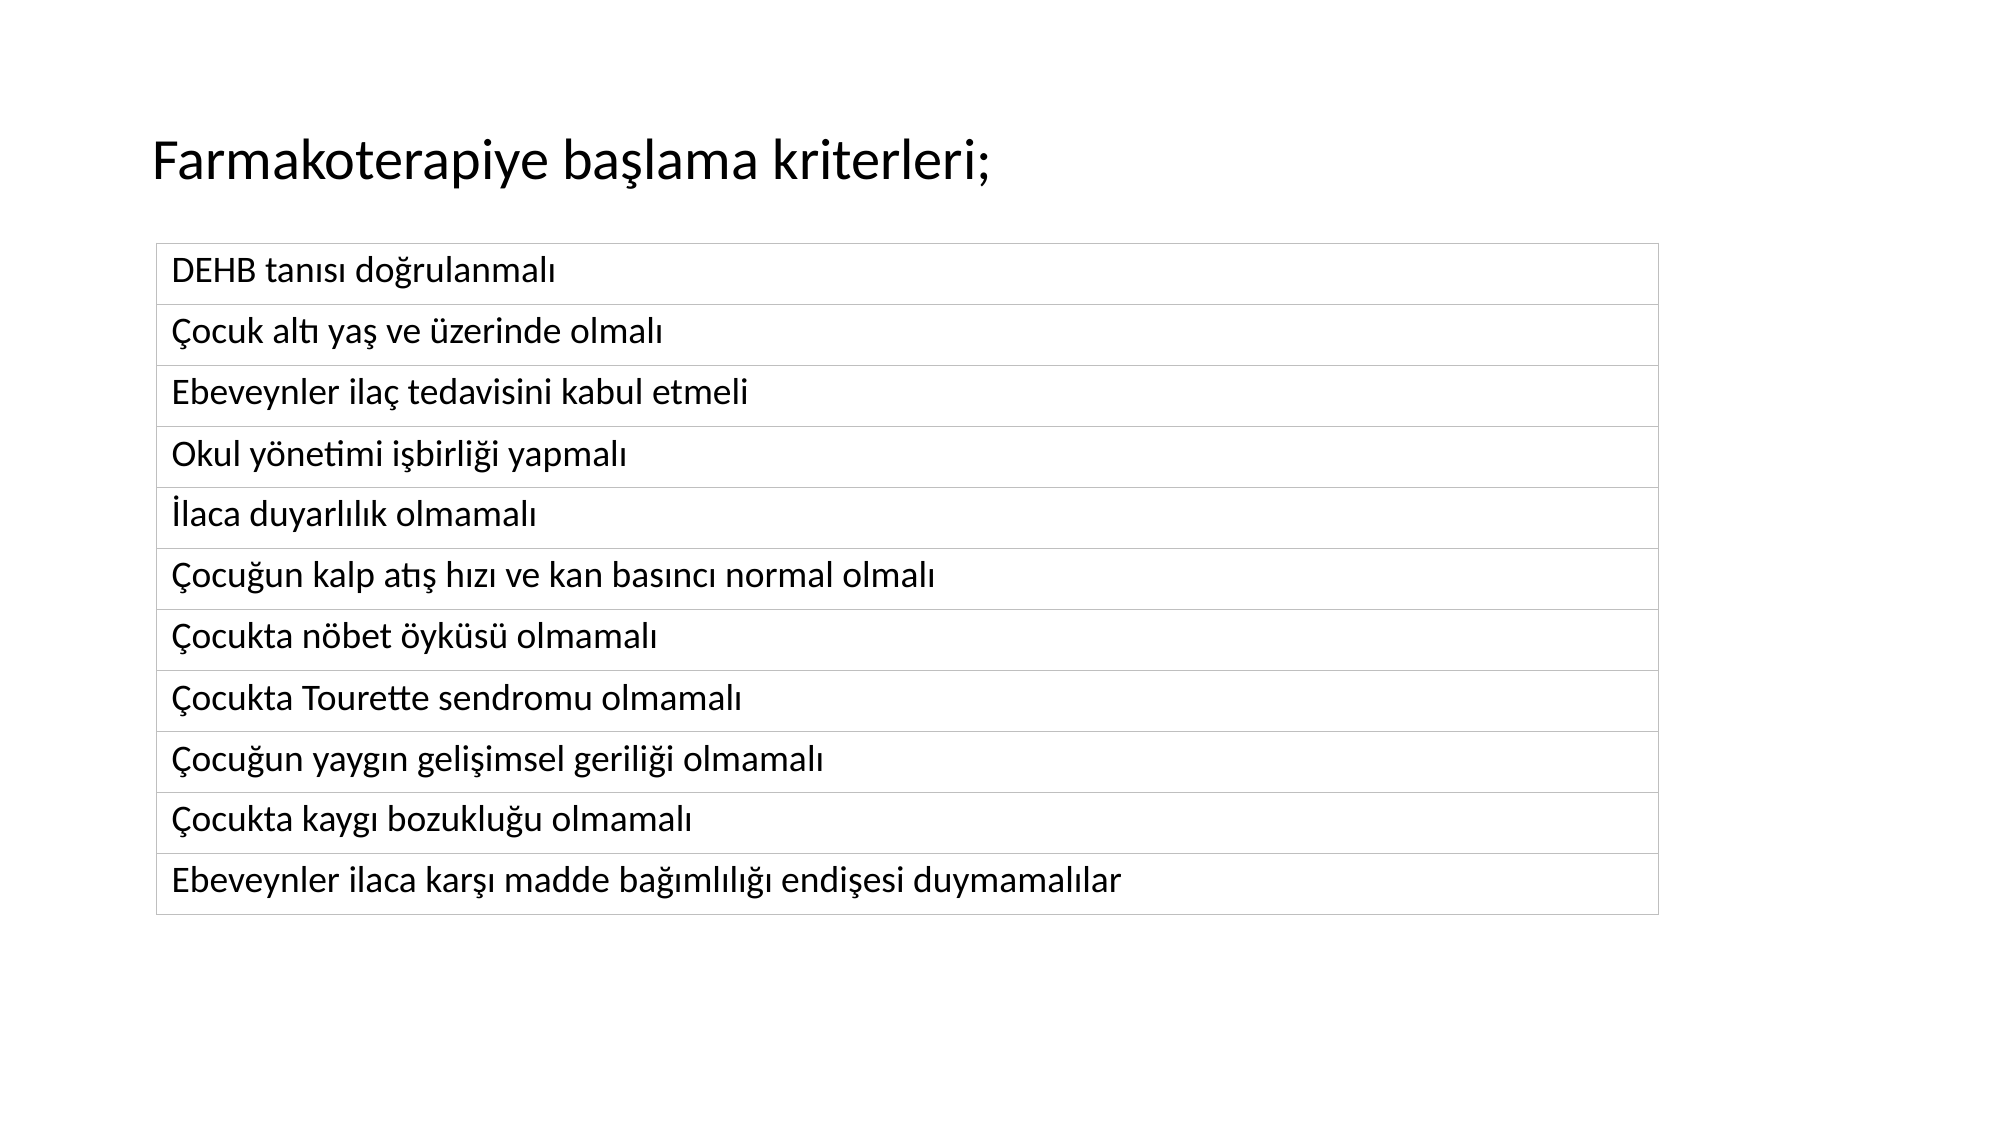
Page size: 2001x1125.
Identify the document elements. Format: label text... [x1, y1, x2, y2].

table_cell Okul yönetimi işbirliği yapmalı [157, 427, 1658, 487]
table_cell Çocuğun kalp atış hızı ve kan basıncı normal olmalı [157, 549, 1658, 609]
list Farmakoterapiye başlama kriterleri; [137, 121, 1863, 1014]
table_header DEHB tanısı doğrulanmalı [157, 244, 1658, 304]
table_cell Çocukta kaygı bozukluğu olmamalı [157, 793, 1658, 853]
table_cell Ebeveynler ilaca karşı madde bağımlılığı endişesi duymamalılar [157, 854, 1658, 914]
table_cell Çocukta Tourette sendromu olmamalı [157, 671, 1658, 731]
table_cell İlaca duyarlılık olmamalı [157, 488, 1658, 548]
table_cell Ebeveynler ilaç tedavisini kabul etmeli [157, 366, 1658, 426]
table_cell Çocukta nöbet öyküsü olmamalı [157, 610, 1658, 670]
table_cell Çocuk altı yaş ve üzerinde olmalı [157, 305, 1658, 365]
table_cell Çocuğun yaygın gelişimsel geriliği olmamalı [157, 732, 1658, 792]
